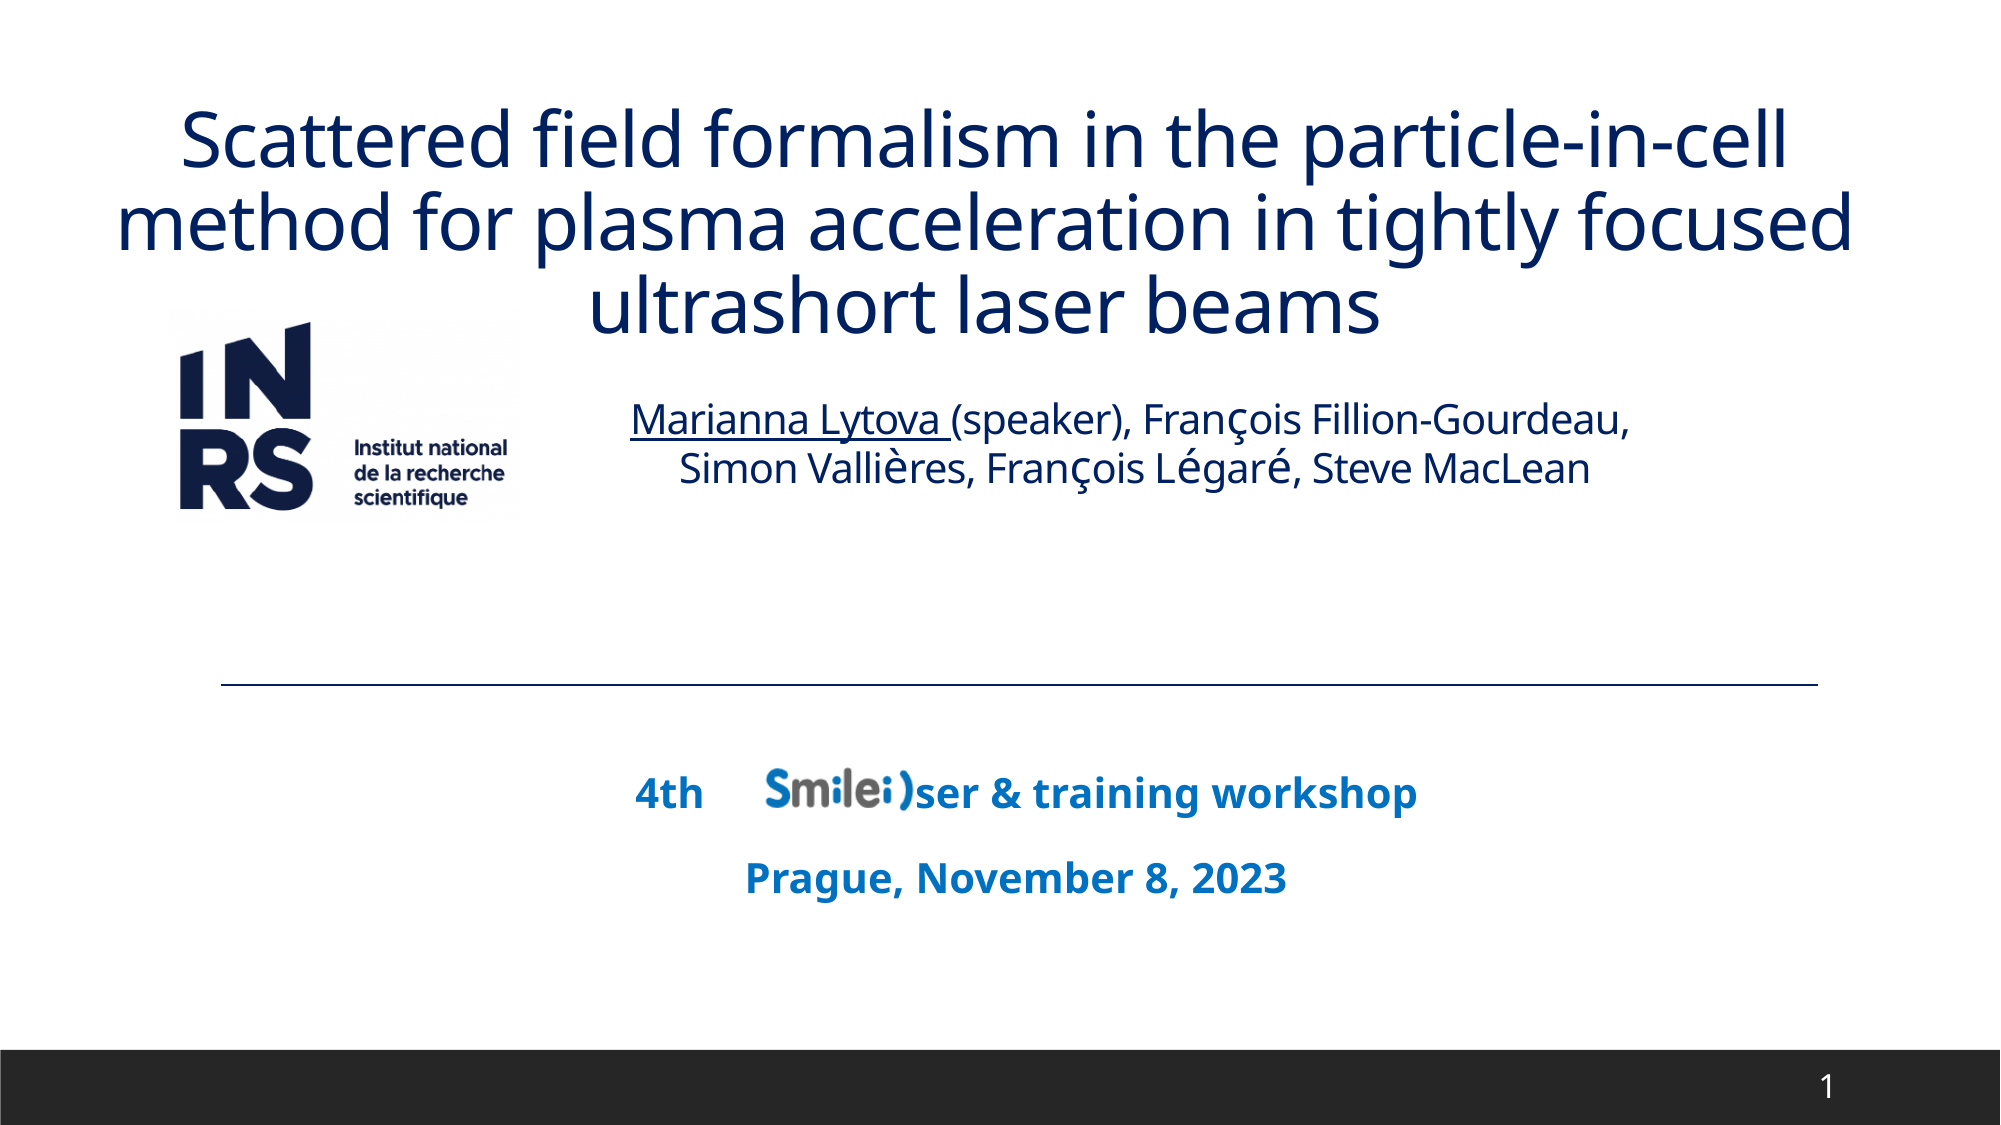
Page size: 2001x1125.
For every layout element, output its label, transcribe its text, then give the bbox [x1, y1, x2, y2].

text_box 4th user & training workshop Prague, November 8, 2023 [505, 755, 1534, 969]
slide_number 1 [1803, 1057, 1932, 1118]
picture [152, 280, 526, 545]
picture [759, 764, 918, 817]
text_box Scattered field formalism in the particle-in-cell method for plasma acceleration in tightly focused ultrashort laser beams Marianna Lytova (speaker), François Fillion-Gourdeau, Simon Vallières, François Légaré, Steve MacLean [45, 93, 1925, 645]
